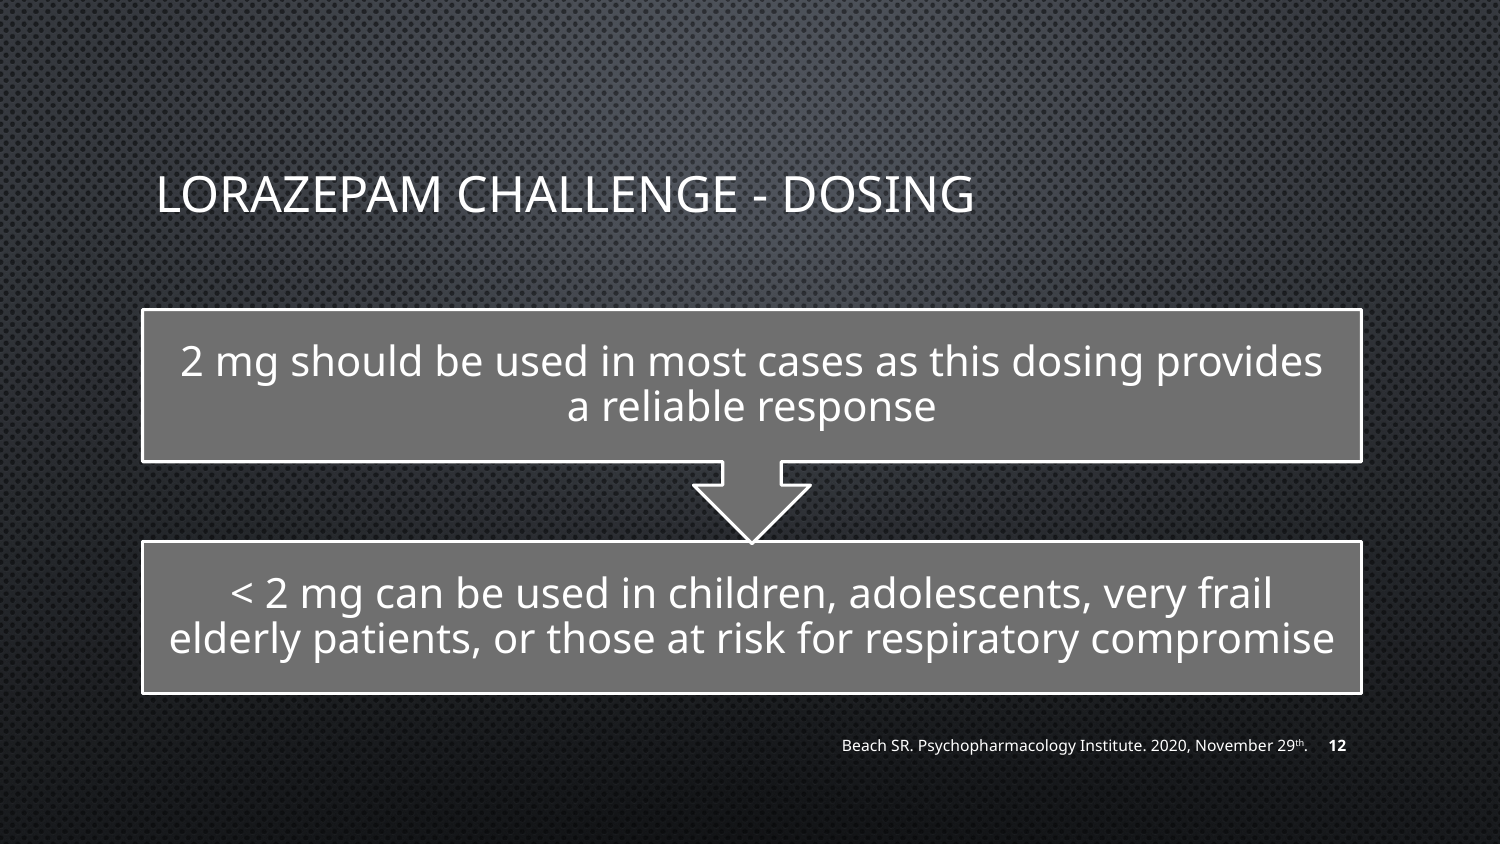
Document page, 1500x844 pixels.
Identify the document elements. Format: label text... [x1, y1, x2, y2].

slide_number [523, 723, 1362, 769]
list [142, 309, 1362, 694]
title Lorazepam Challenge - Dosing [140, 75, 1360, 309]
